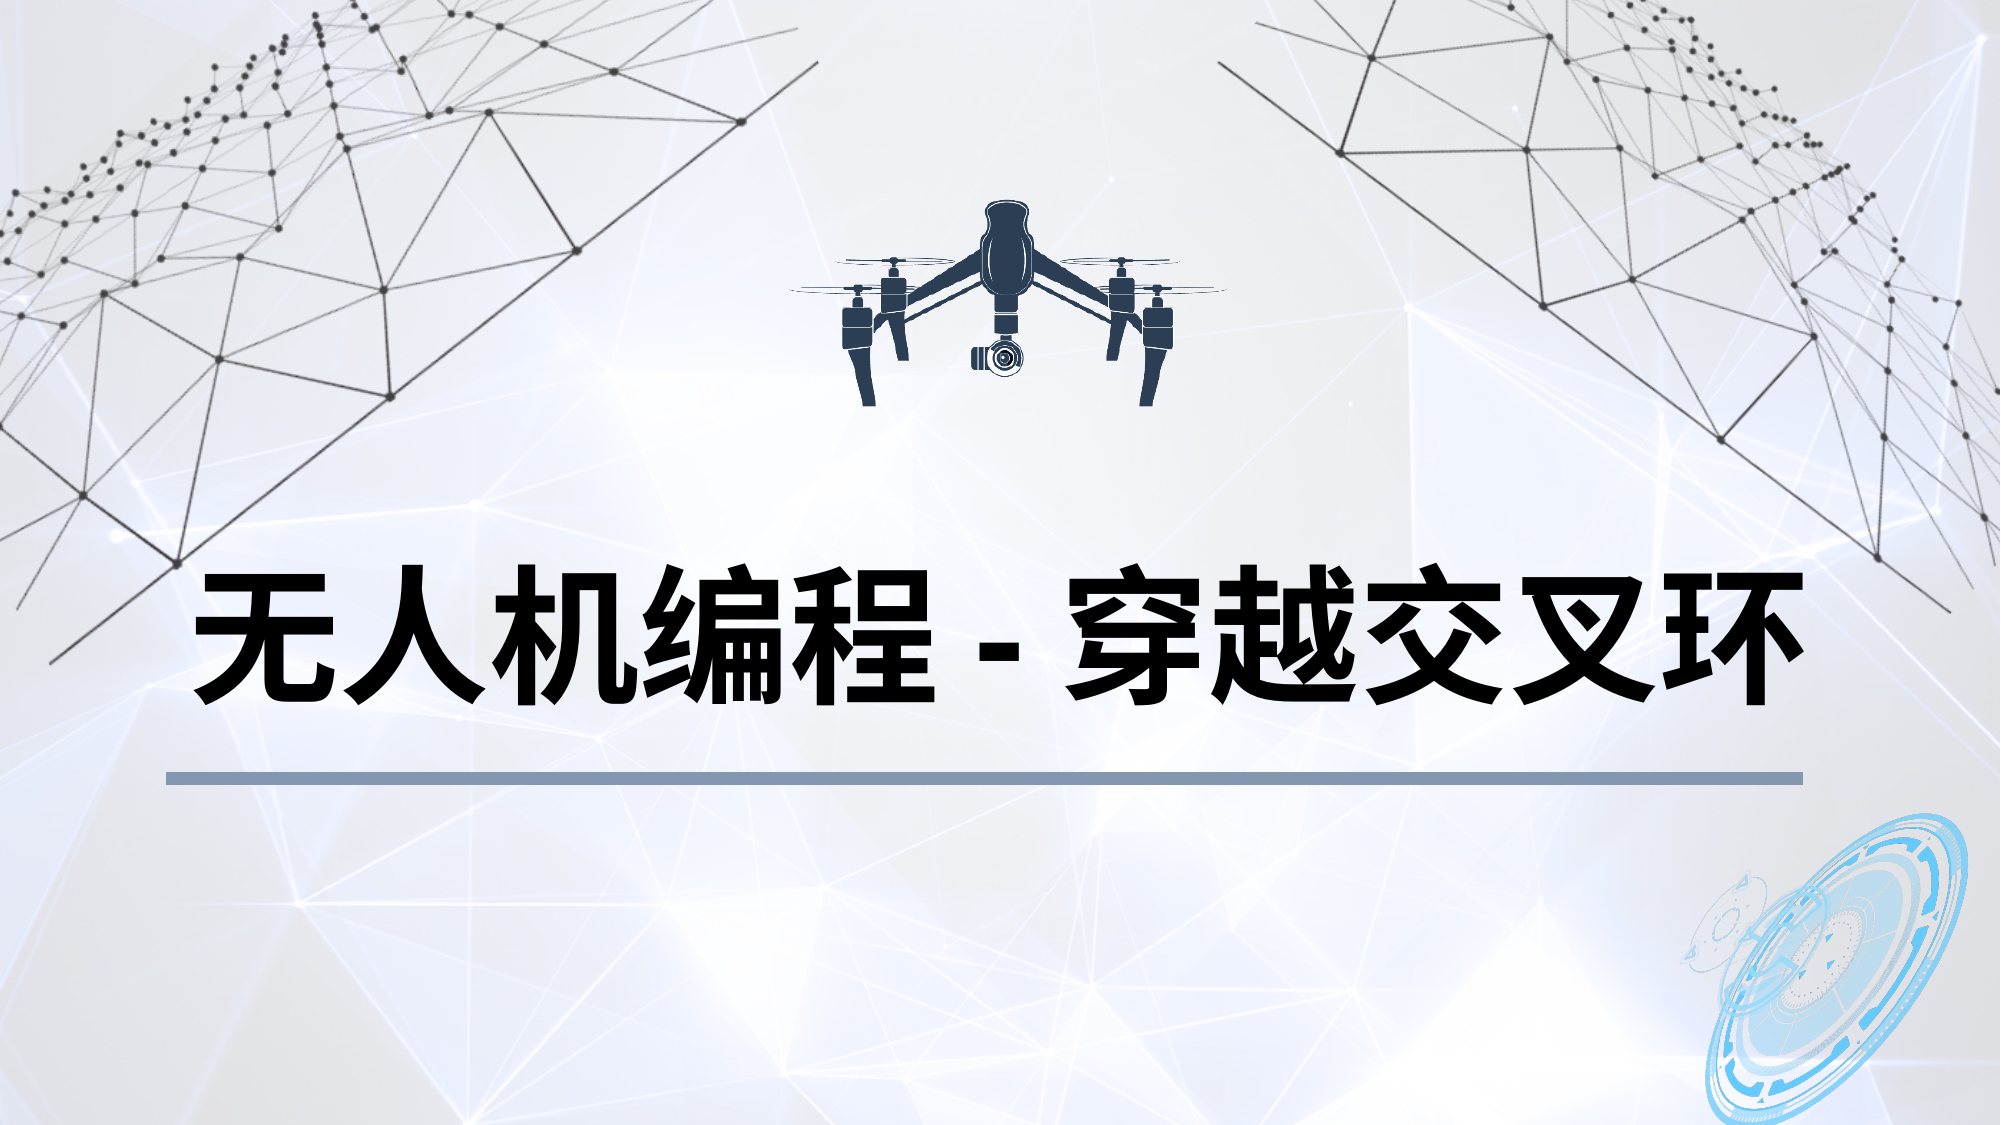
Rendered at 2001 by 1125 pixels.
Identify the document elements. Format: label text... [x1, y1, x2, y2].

text_box 无人机编程-穿越交叉环 [175, 535, 1825, 791]
picture [0, 0, 2000, 1125]
